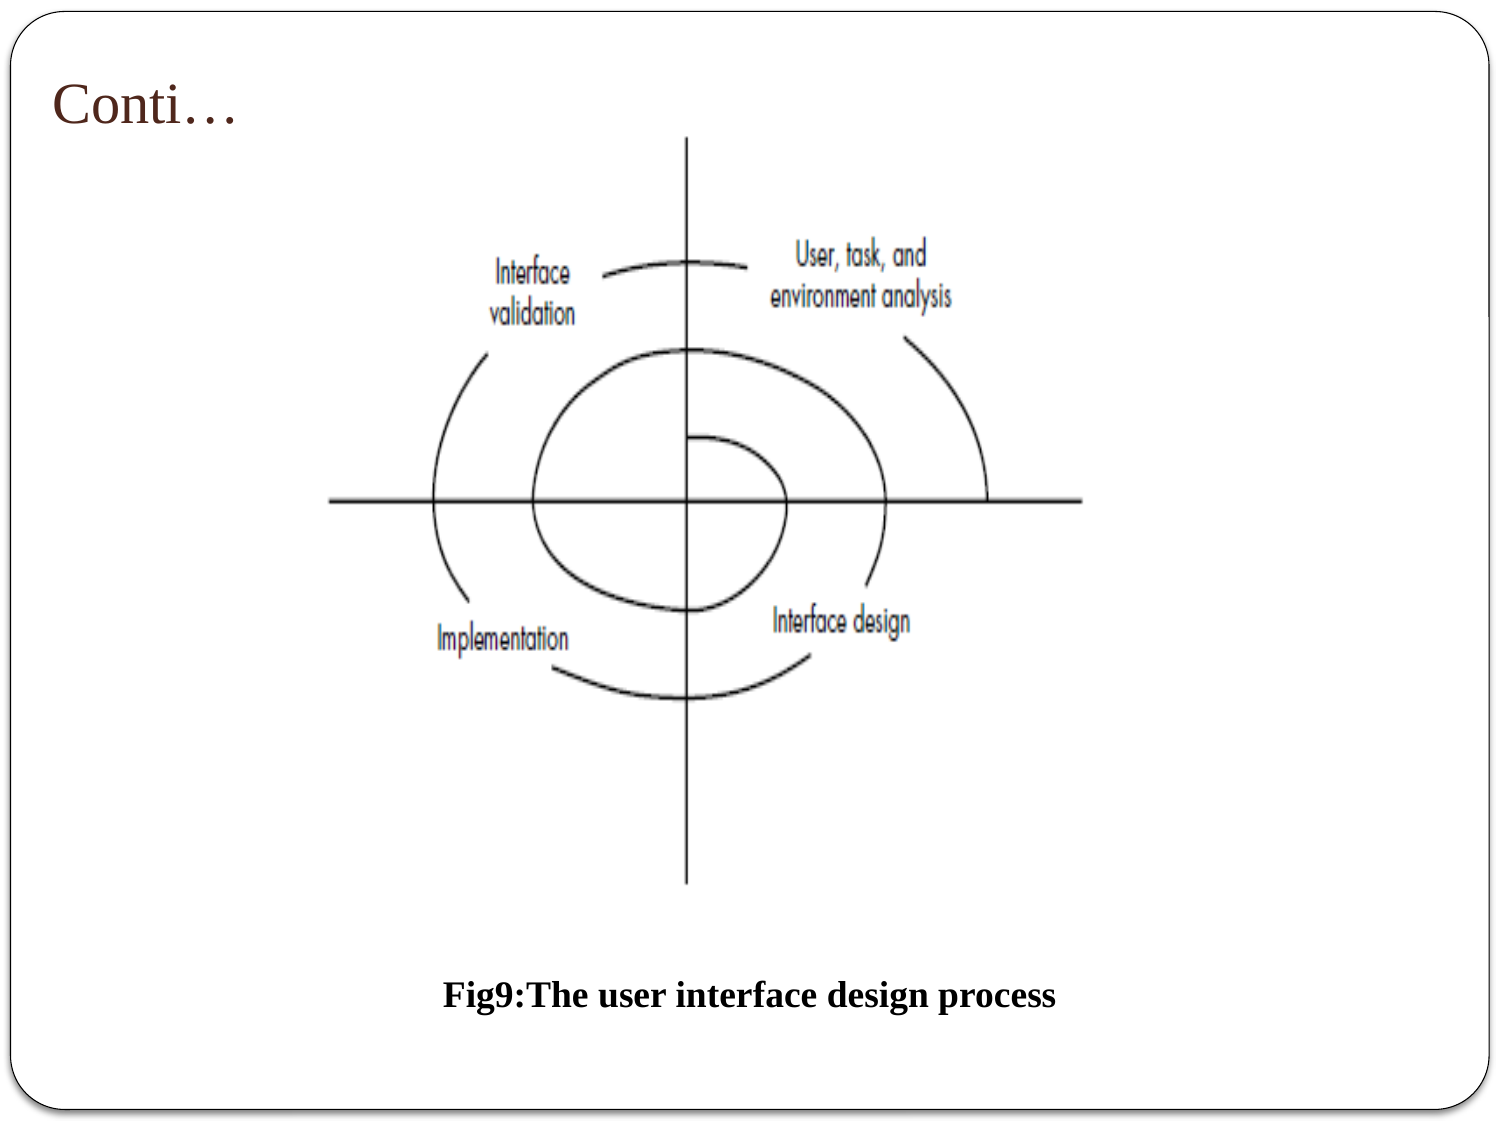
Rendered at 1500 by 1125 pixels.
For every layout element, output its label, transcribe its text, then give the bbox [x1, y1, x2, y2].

text_box Fig9:The user interface design process [374, 962, 1125, 1023]
title Conti… [37, 37, 1450, 150]
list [299, 99, 1151, 926]
